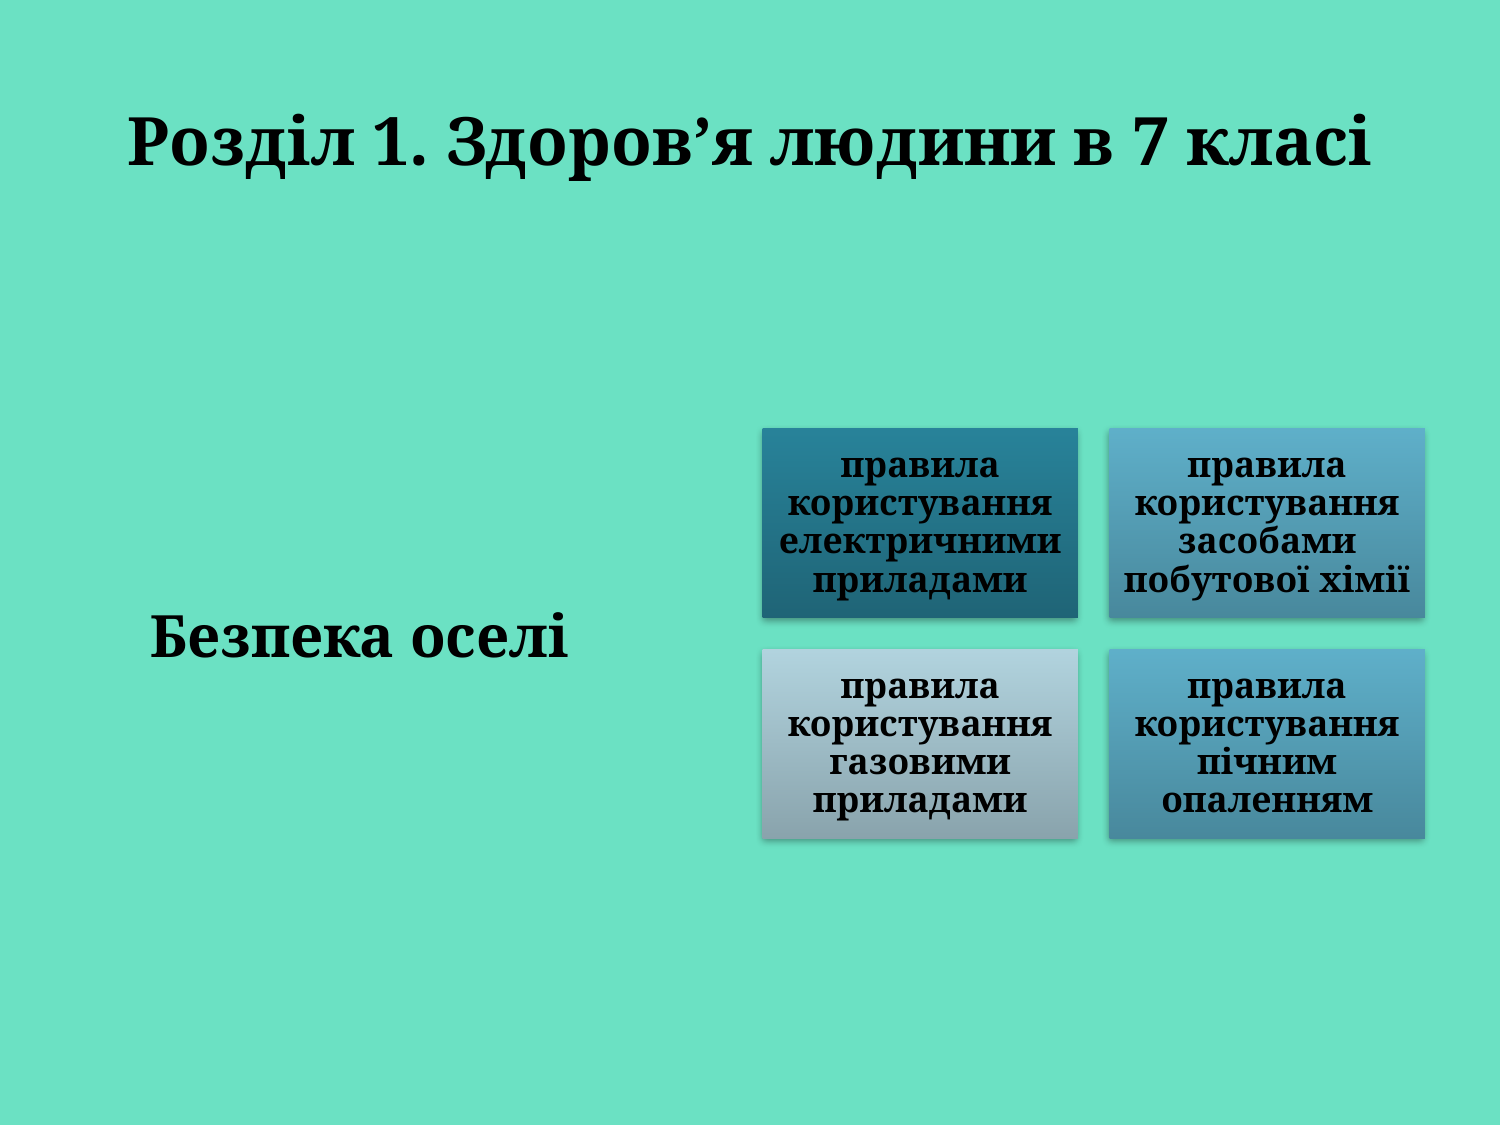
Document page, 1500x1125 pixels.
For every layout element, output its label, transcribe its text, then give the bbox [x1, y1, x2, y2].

list Безпека оселі [75, 262, 644, 1005]
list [762, 262, 1426, 1006]
title Розділ 1. Здоров’я людини в 7 класі [75, 45, 1425, 233]
